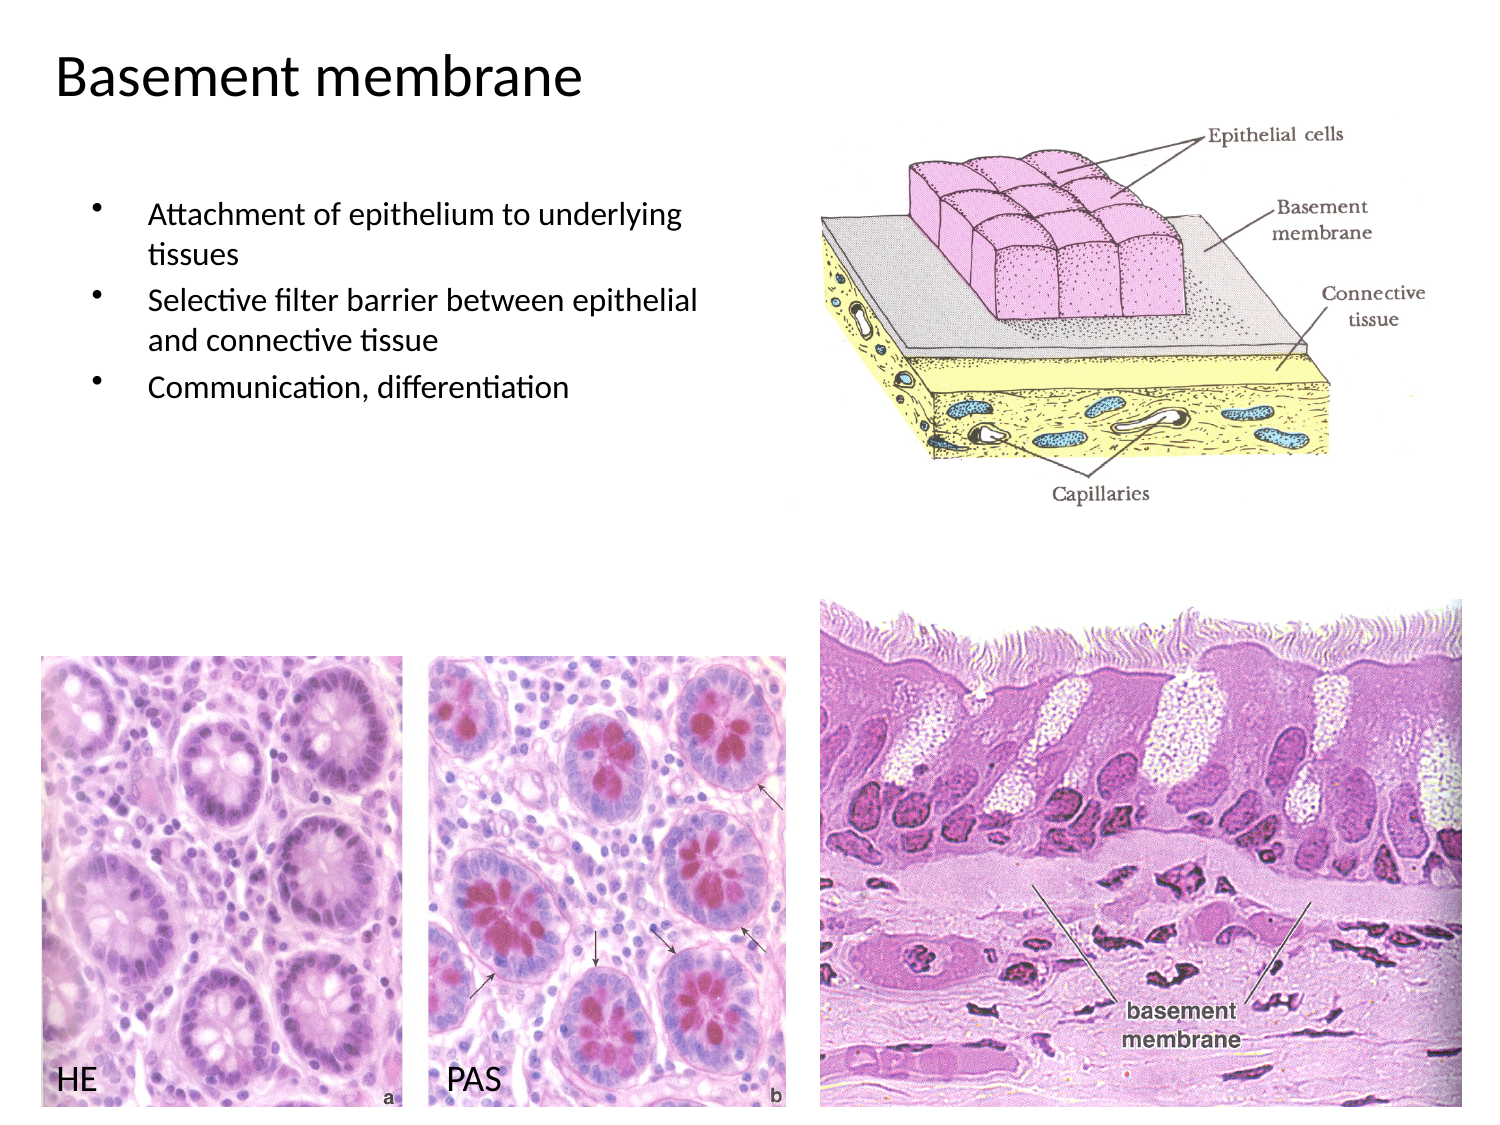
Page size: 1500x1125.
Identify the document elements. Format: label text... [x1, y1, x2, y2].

picture [40, 656, 786, 1107]
text_box Basement membrane [41, 30, 667, 114]
text_box Attachment of epithelium to underlying tissues Selective filter barrier between epithelial and connective tissue Communication, differentiation [76, 184, 762, 598]
picture [784, 113, 1442, 508]
picture [820, 599, 1462, 1107]
